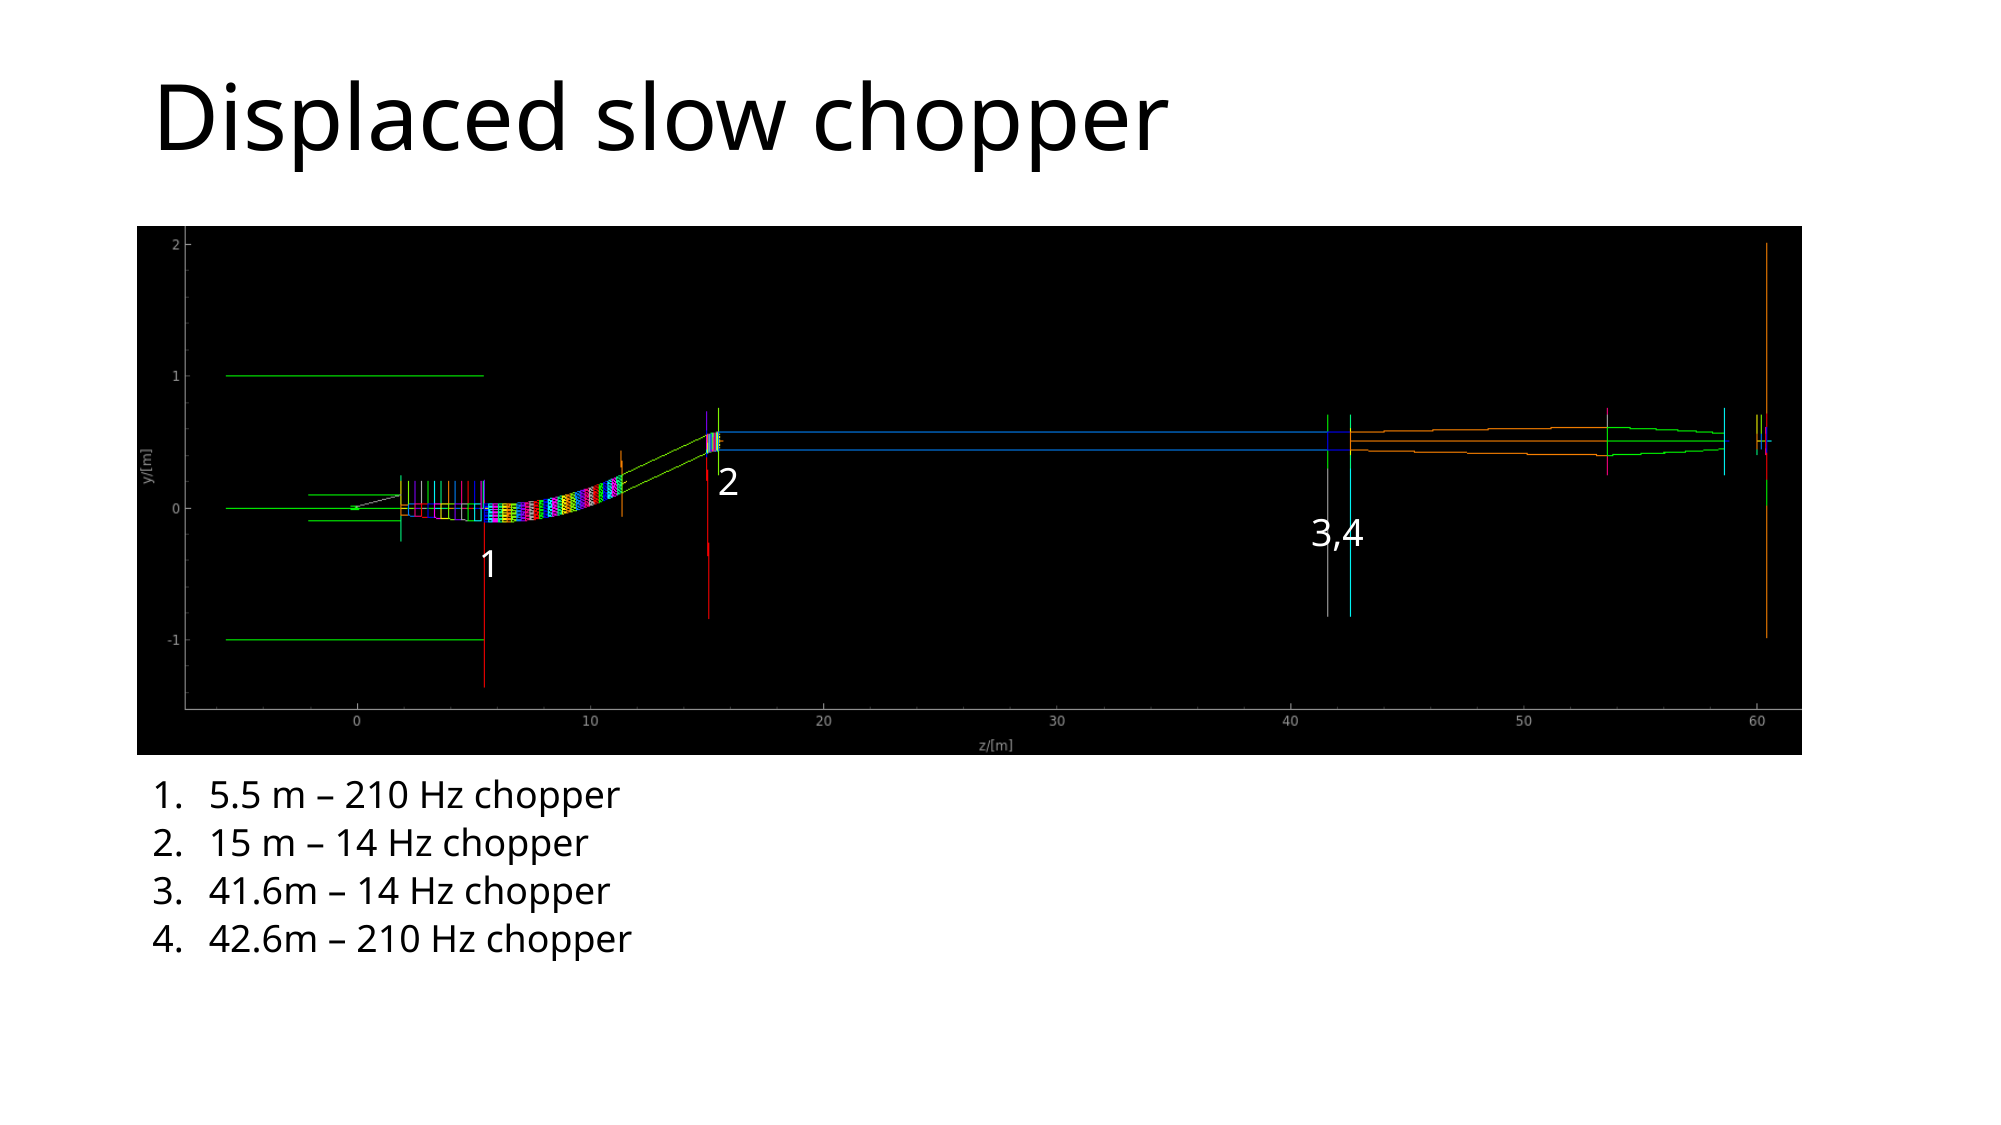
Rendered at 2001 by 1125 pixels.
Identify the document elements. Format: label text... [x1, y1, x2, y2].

list 5.5 m – 210 Hz chopper 15 m – 14 Hz chopper 41.6m – 14 Hz chopper 42.6m – 210 Hz chopper [137, 760, 1863, 1014]
picture [136, 225, 1802, 756]
title Displaced slow chopper [137, 11, 1863, 230]
